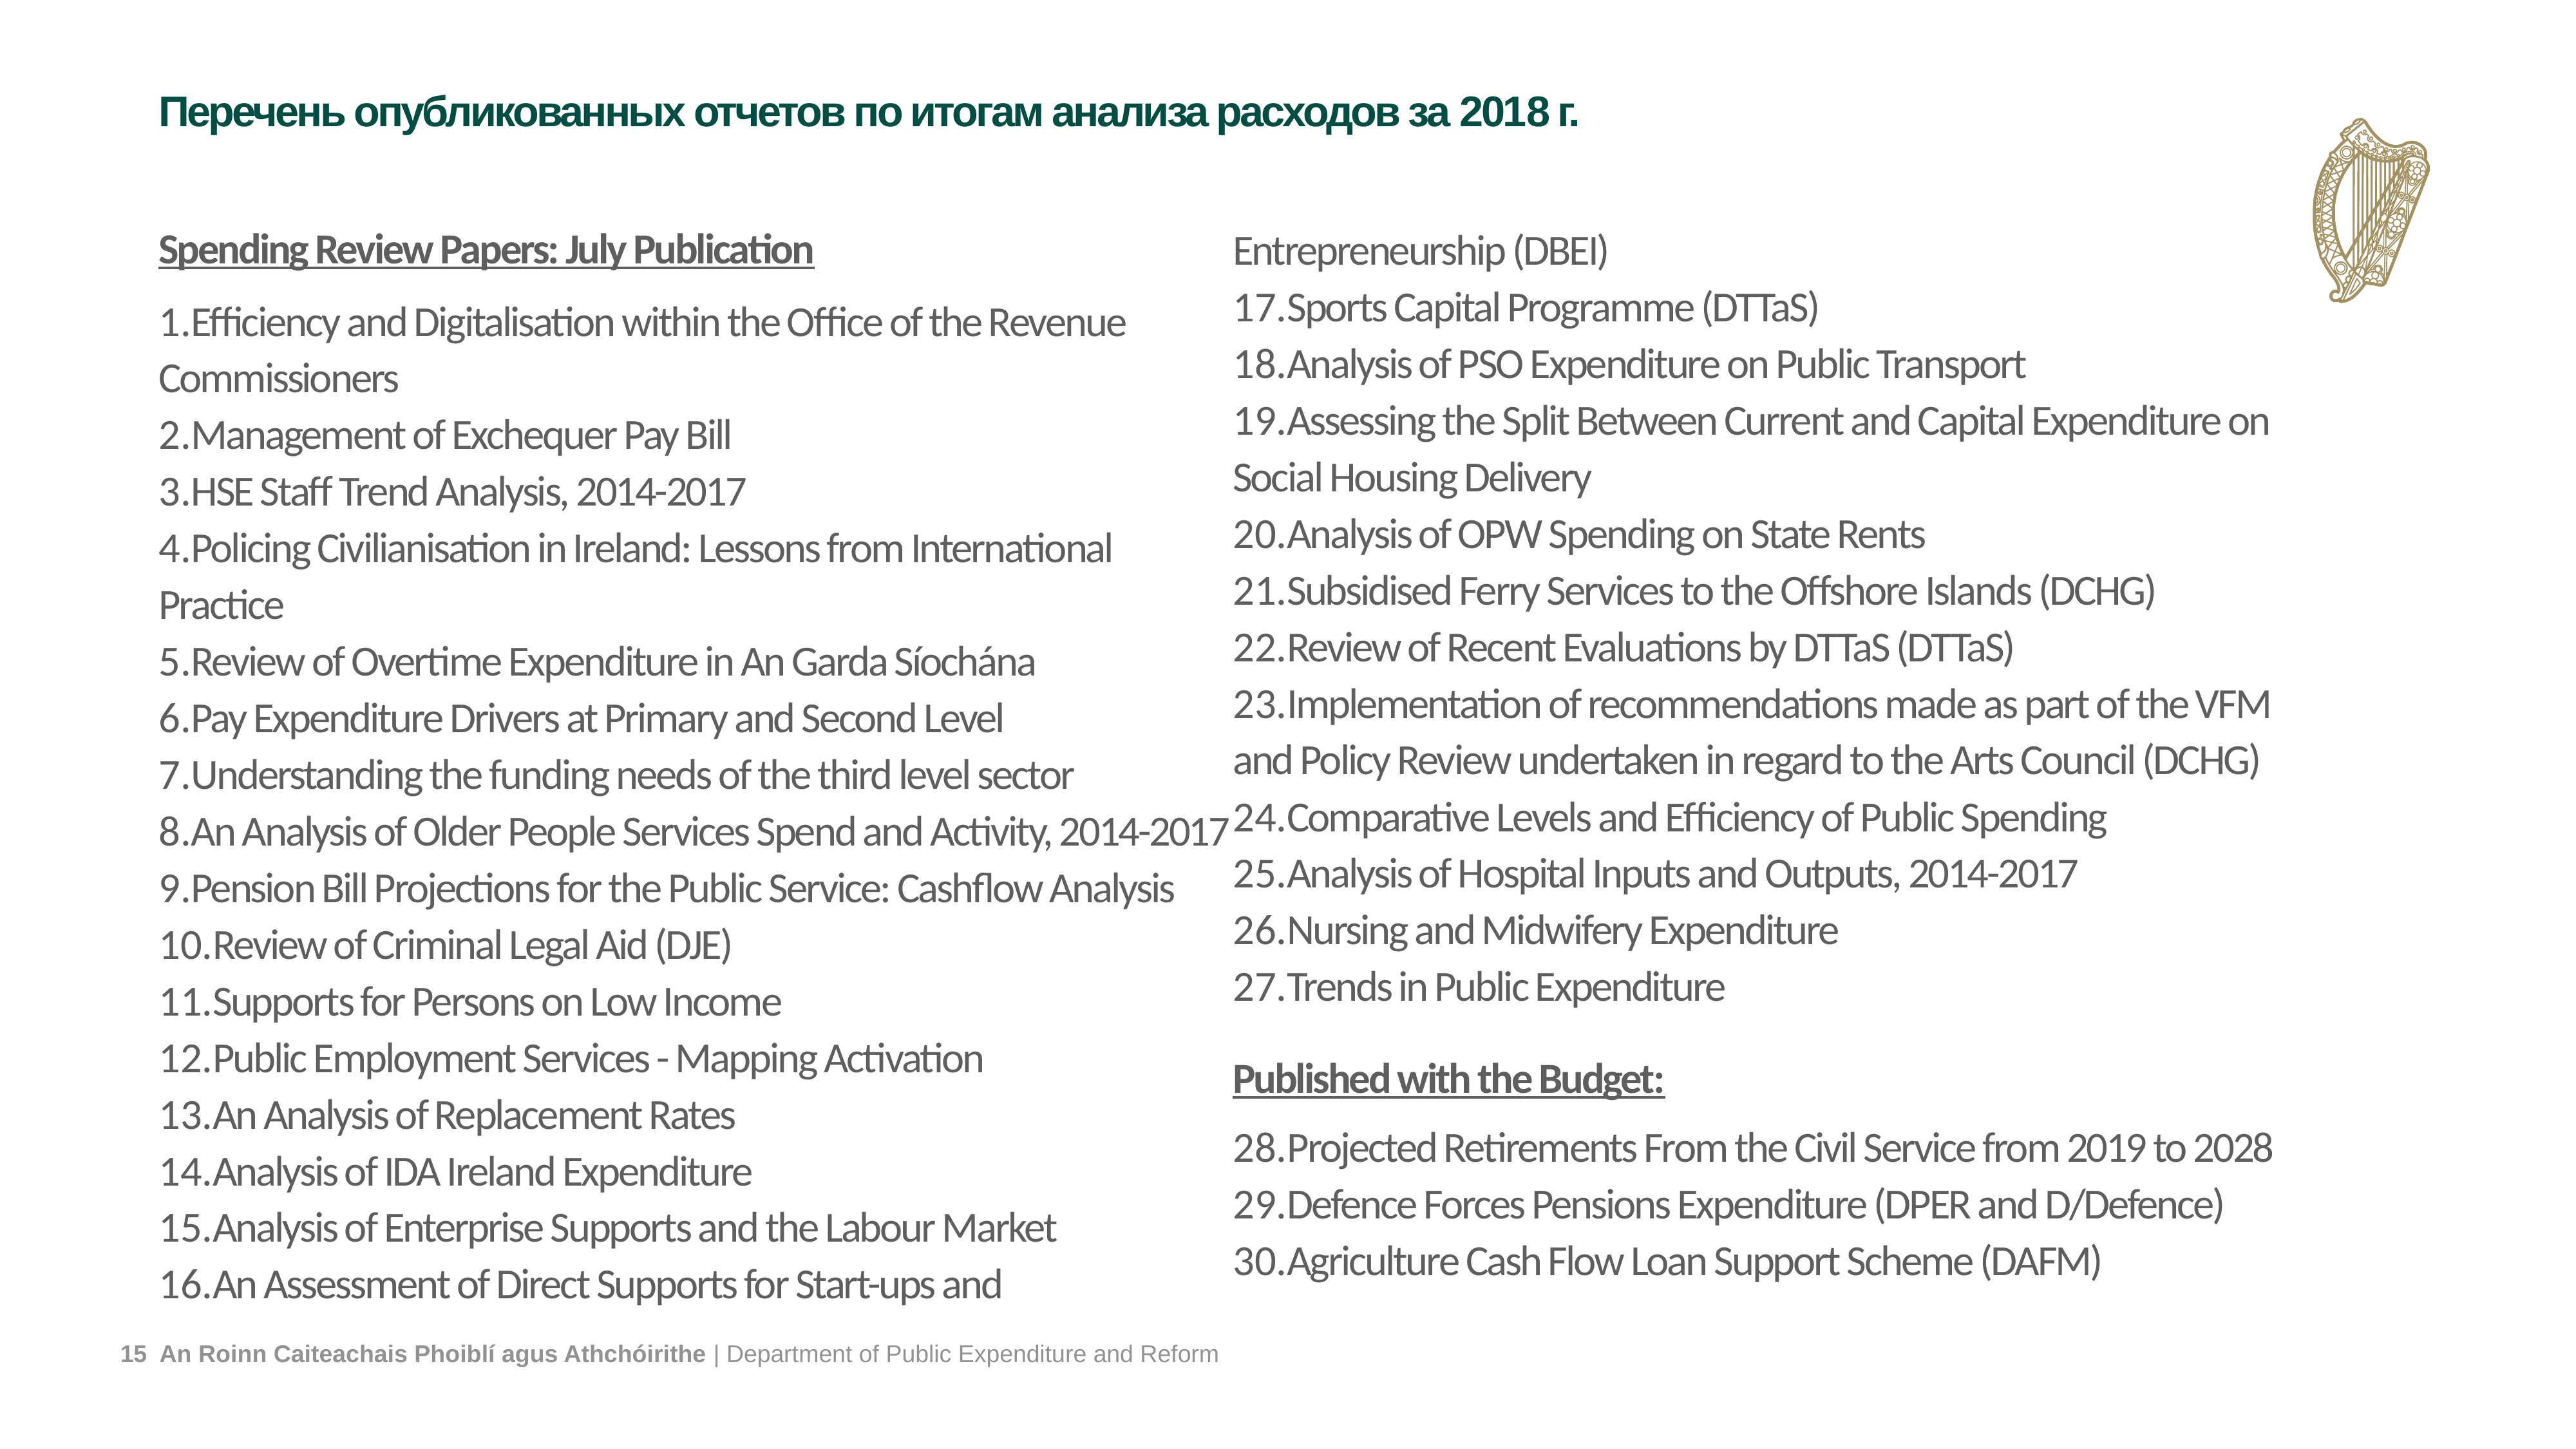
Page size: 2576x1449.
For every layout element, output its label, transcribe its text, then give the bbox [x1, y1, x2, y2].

list Spending Review Papers: July Publication Efficiency and Digitalisation within the Office of the Revenue Commissioners Management of Exchequer Pay Bill HSE Staff Trend Analysis, 2014-2017 Policing Civilianisation in Ireland: Lessons from International Practice Review of Overtime Expenditure in An Garda Síochána Pay Expenditure Drivers at Primary and Second Level Understanding the funding needs of the third level sector An Analysis of Older People Services Spend and Activity, 2014-2017 Pension Bill Projections for the Public Service: Cashflow Analysis Review of Criminal Legal Aid (DJE) Supports for Persons on Low Income Public Employment Services - Mapping Activation An Analysis of Replacement Rates Analysis of IDA Ireland Expenditure Analysis of Enterprise Supports and the Labour Market An Assessment of Direct Supports for Start-ups and Entrepreneurship (DBEI) Sports Capital Programme (DTTaS) Analysis of PSO Expenditure on Public Transport Assessing the Split Between Current and Capital Expenditure on Social Housing Delivery Analysis of OPW Spending on State Rents Subsidised Ferry Services to the Offshore Islands (DCHG) Review of Recent Evaluations by DTTaS (DTTaS) Implementation of recommendations made as part of the VFM and Policy Review undertaken in regard to the Arts Council (DCHG) Comparative Levels and Efficiency of Public Spending Analysis of Hospital Inputs and Outputs, 2014-2017 Nursing and Midwifery Expenditure Trends in Public Expenditure Published with the Budget: Projected Retirements From the Civil Service from 2019 to 2028 Defence Forces Pensions Expenditure (DPER and D/Defence) Agriculture Cash Flow Loan Support Scheme (DAFM) [149, 212, 2317, 1334]
title Перечень опубликованных отчетов по итогам анализа расходов за 2018 г. [149, 78, 2186, 212]
picture [2293, 100, 2449, 313]
